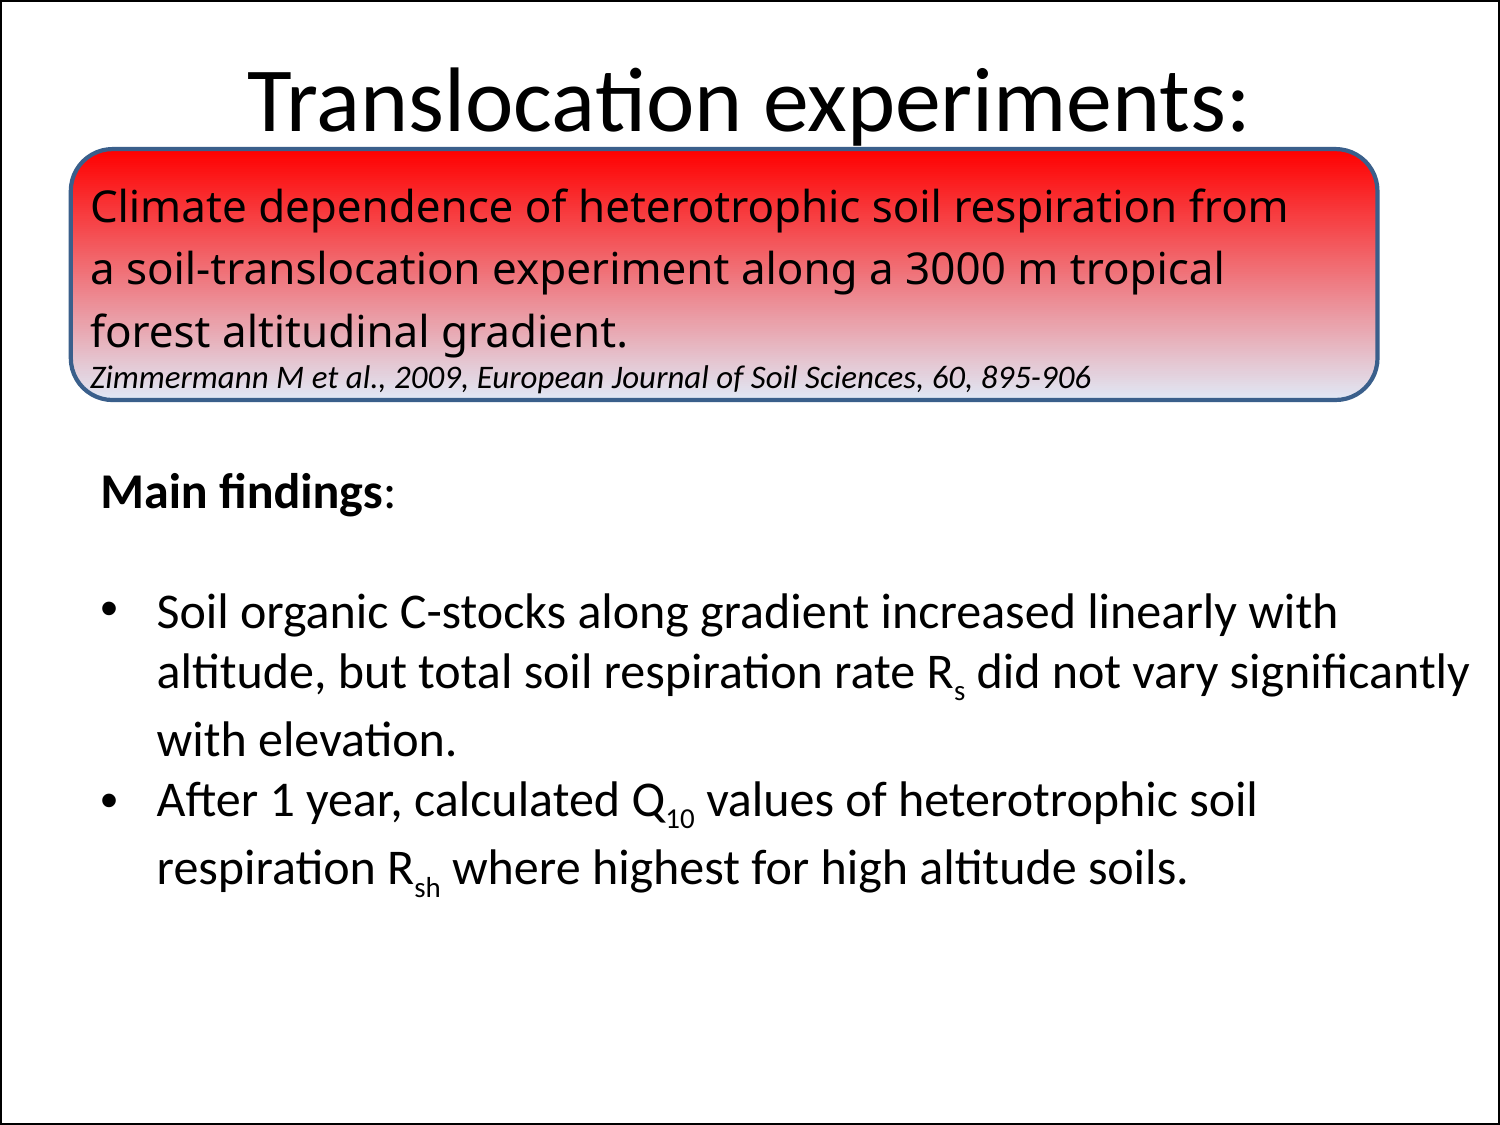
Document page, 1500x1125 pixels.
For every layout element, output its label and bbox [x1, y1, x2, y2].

text_box [0, 0, 1500, 1125]
